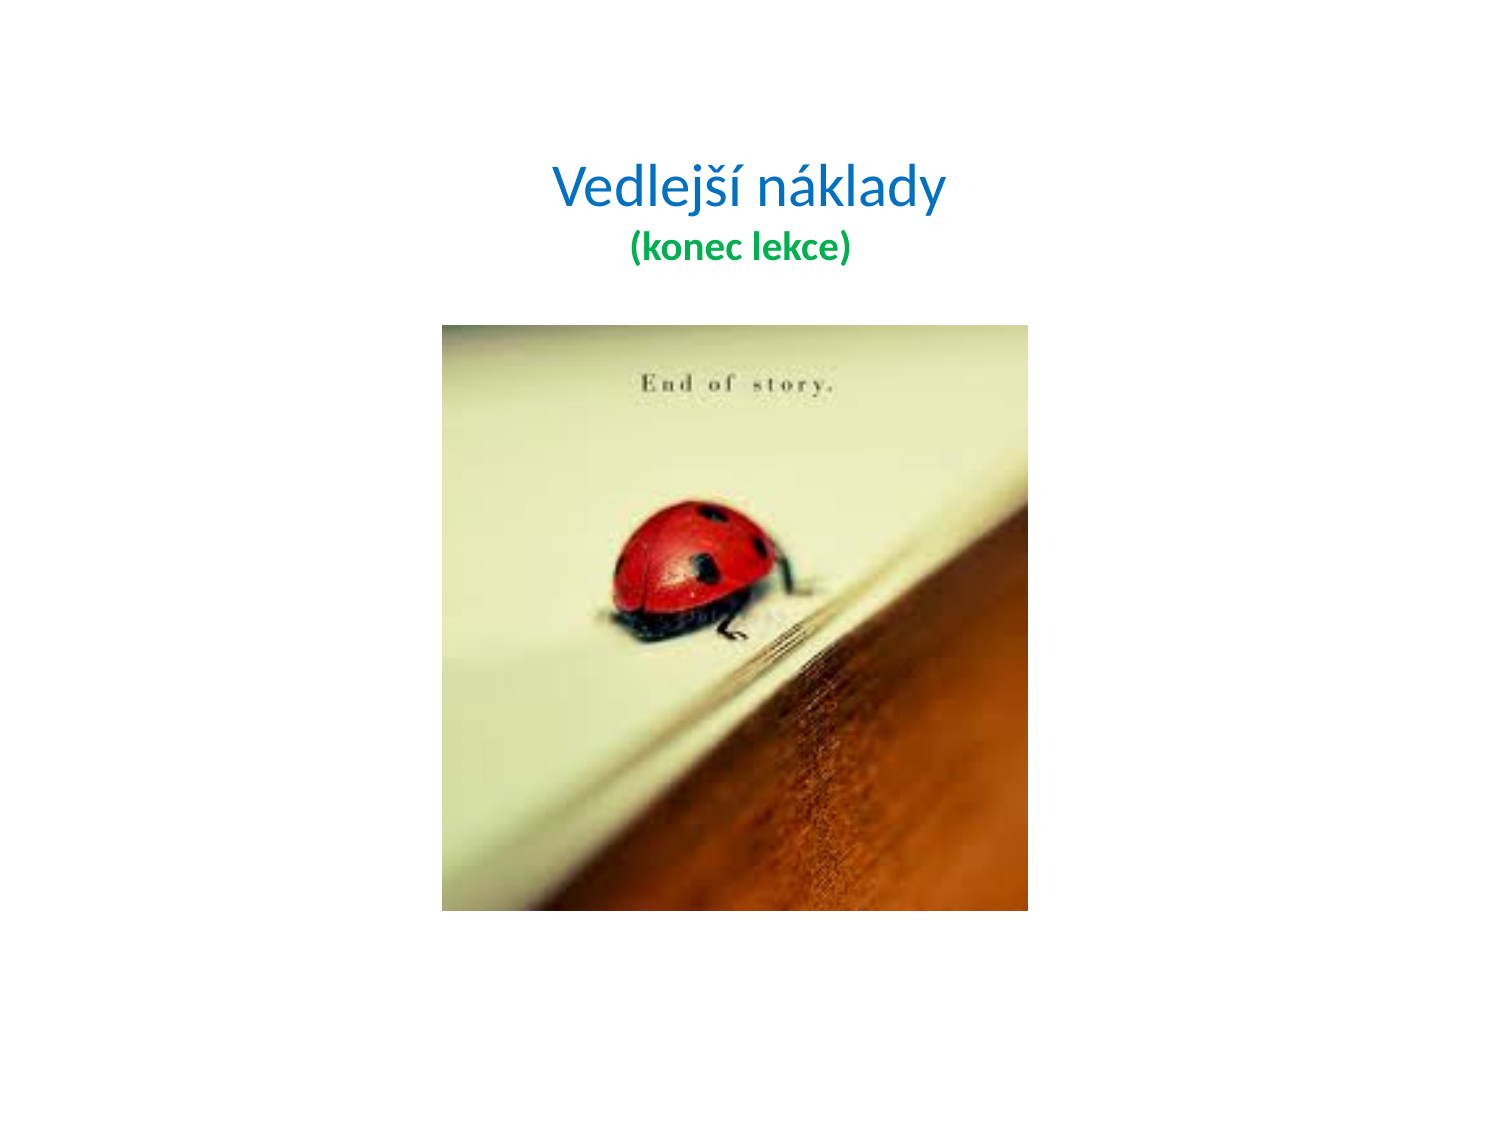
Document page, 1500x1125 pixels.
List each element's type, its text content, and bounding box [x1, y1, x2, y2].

title Vedlejší náklady (konec lekce) [75, 138, 1425, 326]
picture [442, 325, 1028, 911]
